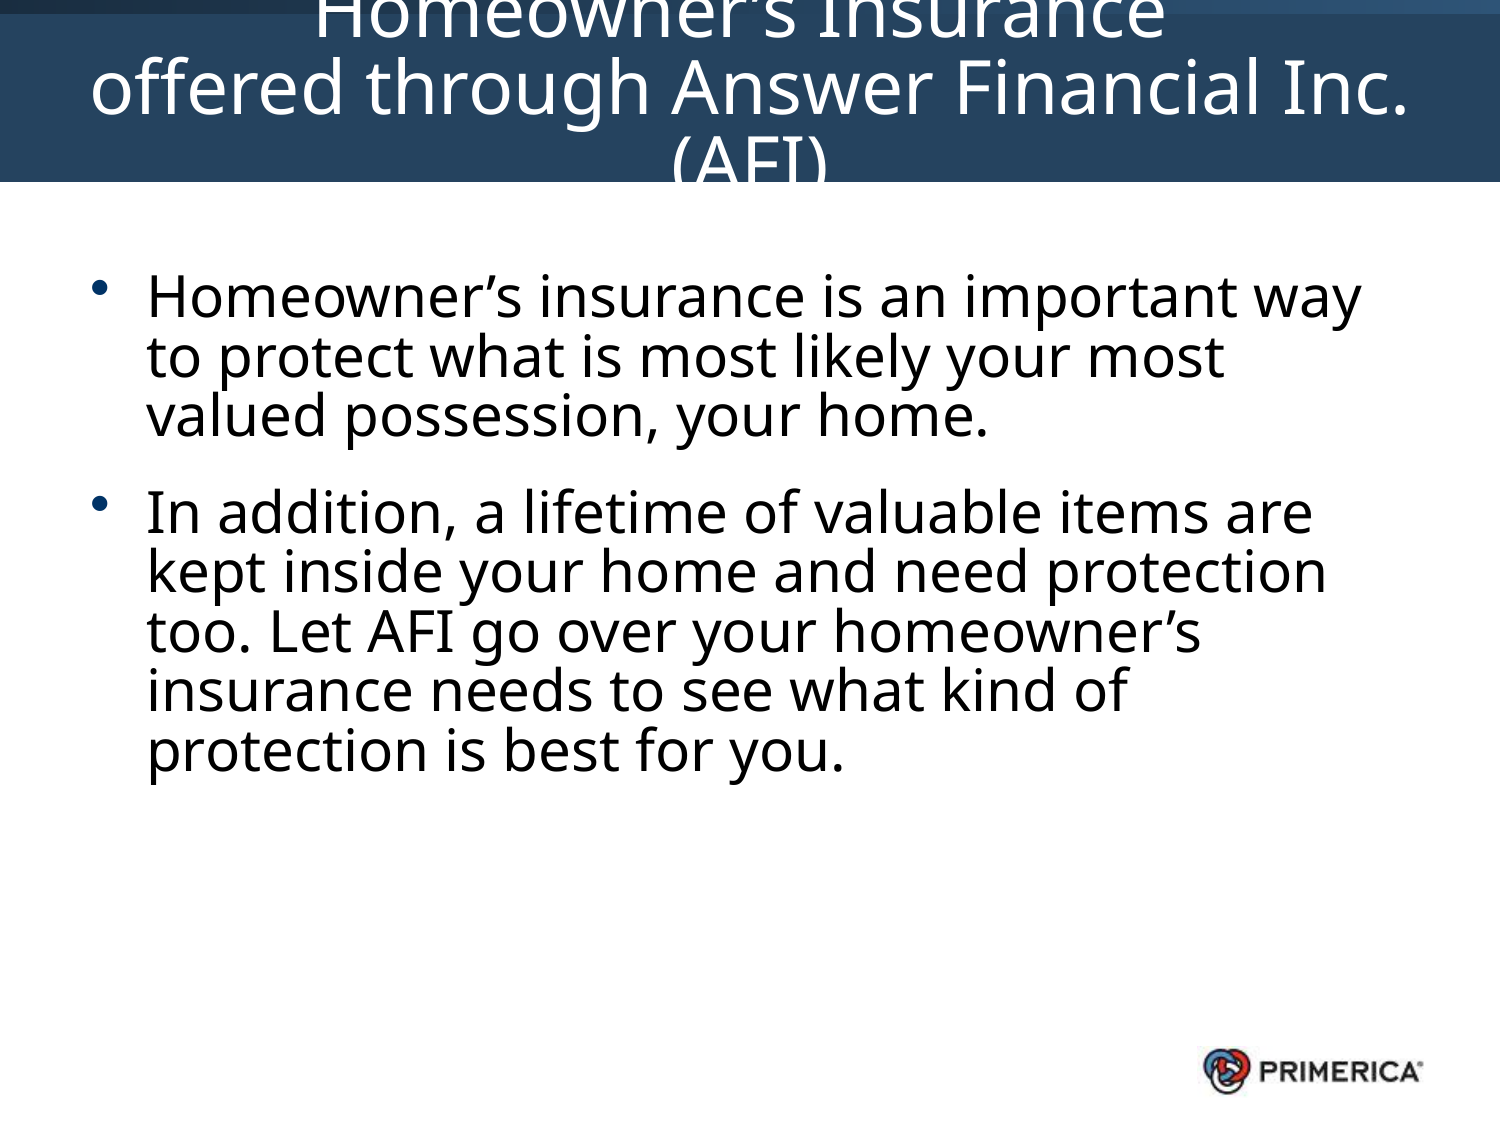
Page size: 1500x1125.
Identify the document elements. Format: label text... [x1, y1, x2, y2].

list Homeowner’s insurance is an important way to protect what is most likely your most valued possession, your home. In addition, a lifetime of valuable items are kept inside your home and need protection too. Let AFI go over your homeowner’s insurance needs to see what kind of protection is best for you. [75, 262, 1425, 1005]
title Homeowner’s Insurance offered through Answer Financial Inc. (AFI) [0, 0, 1500, 183]
picture [1197, 1046, 1430, 1098]
